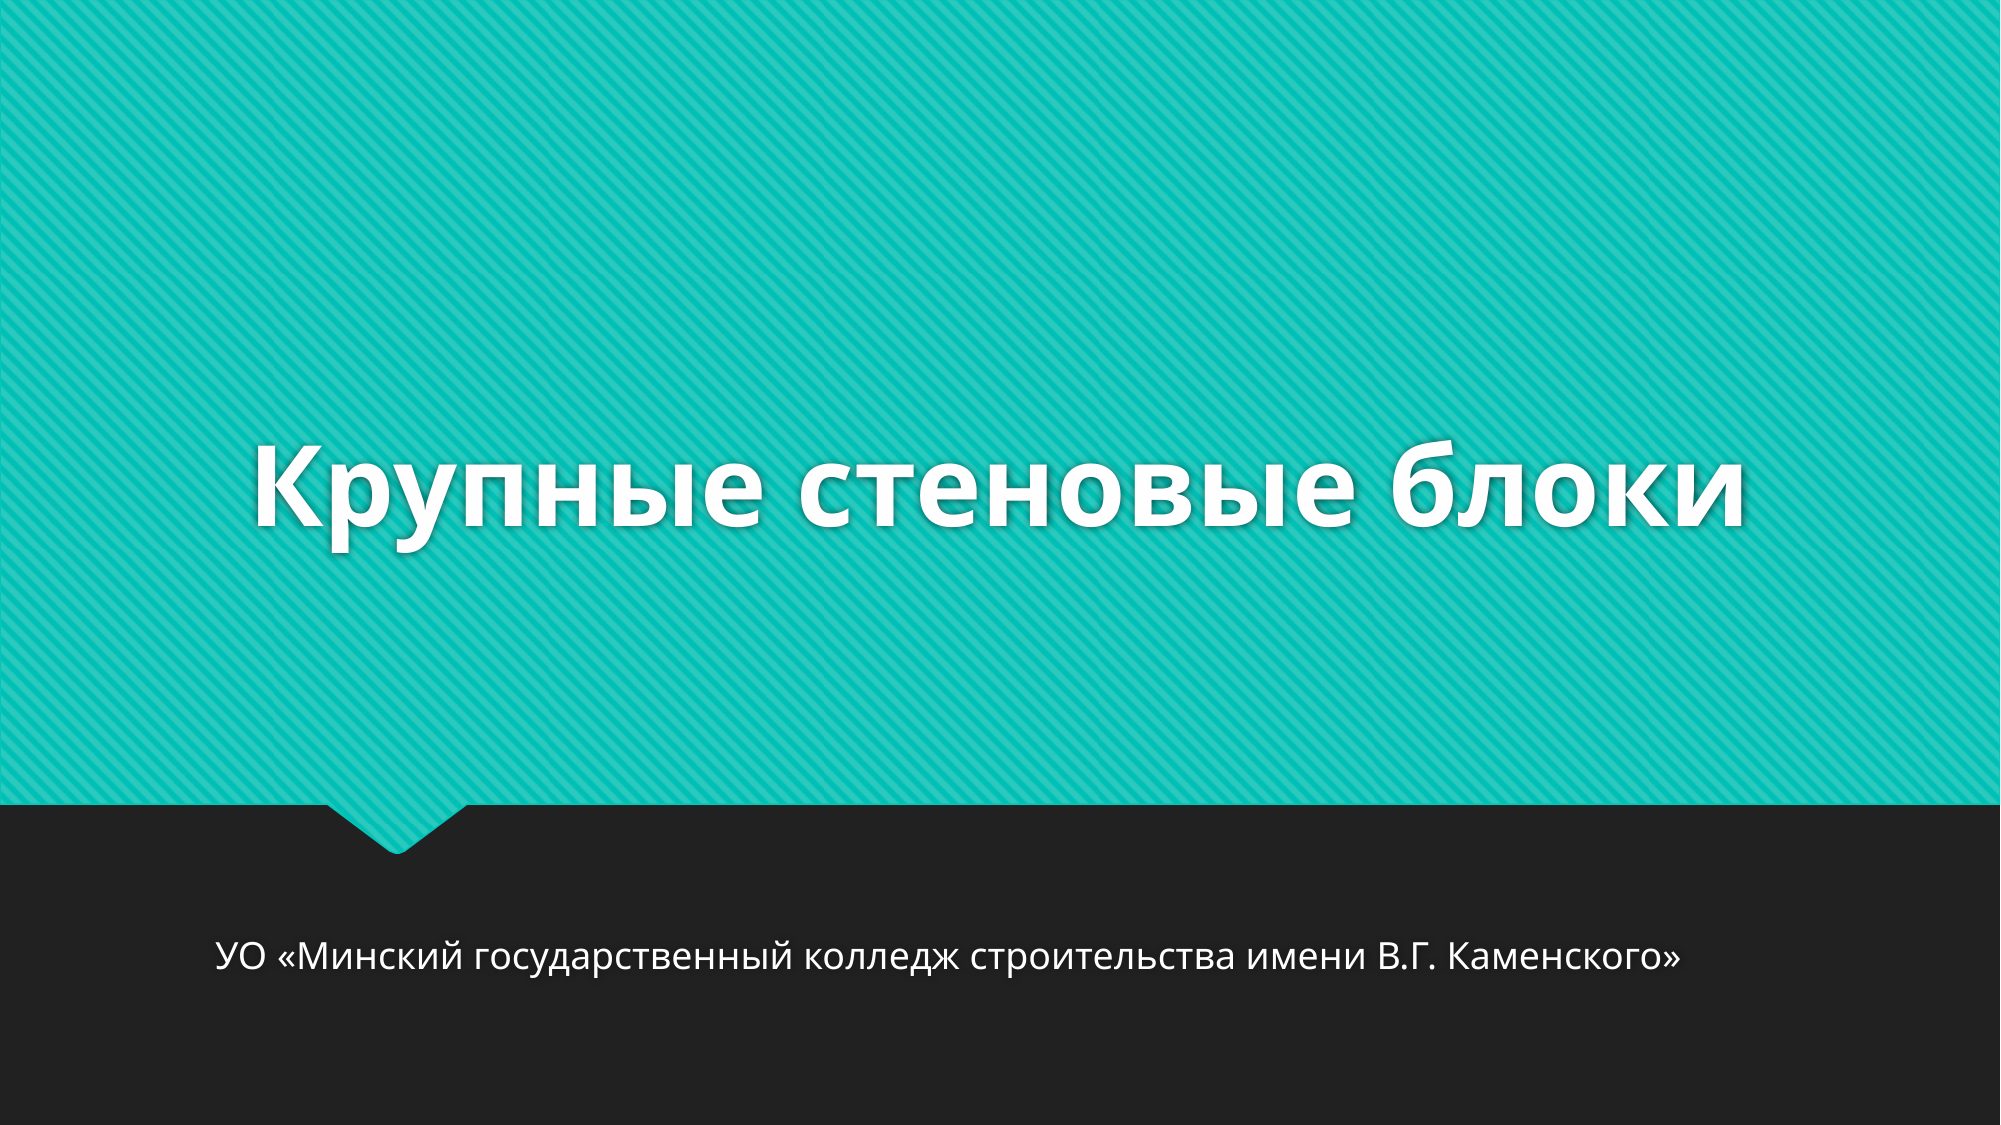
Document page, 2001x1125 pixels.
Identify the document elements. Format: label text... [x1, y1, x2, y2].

title Крупные стеновые блоки [132, 237, 1868, 726]
subtitle УО «Минский государственный колледж строительства имени В.Г. Каменского» [200, 924, 1935, 997]
